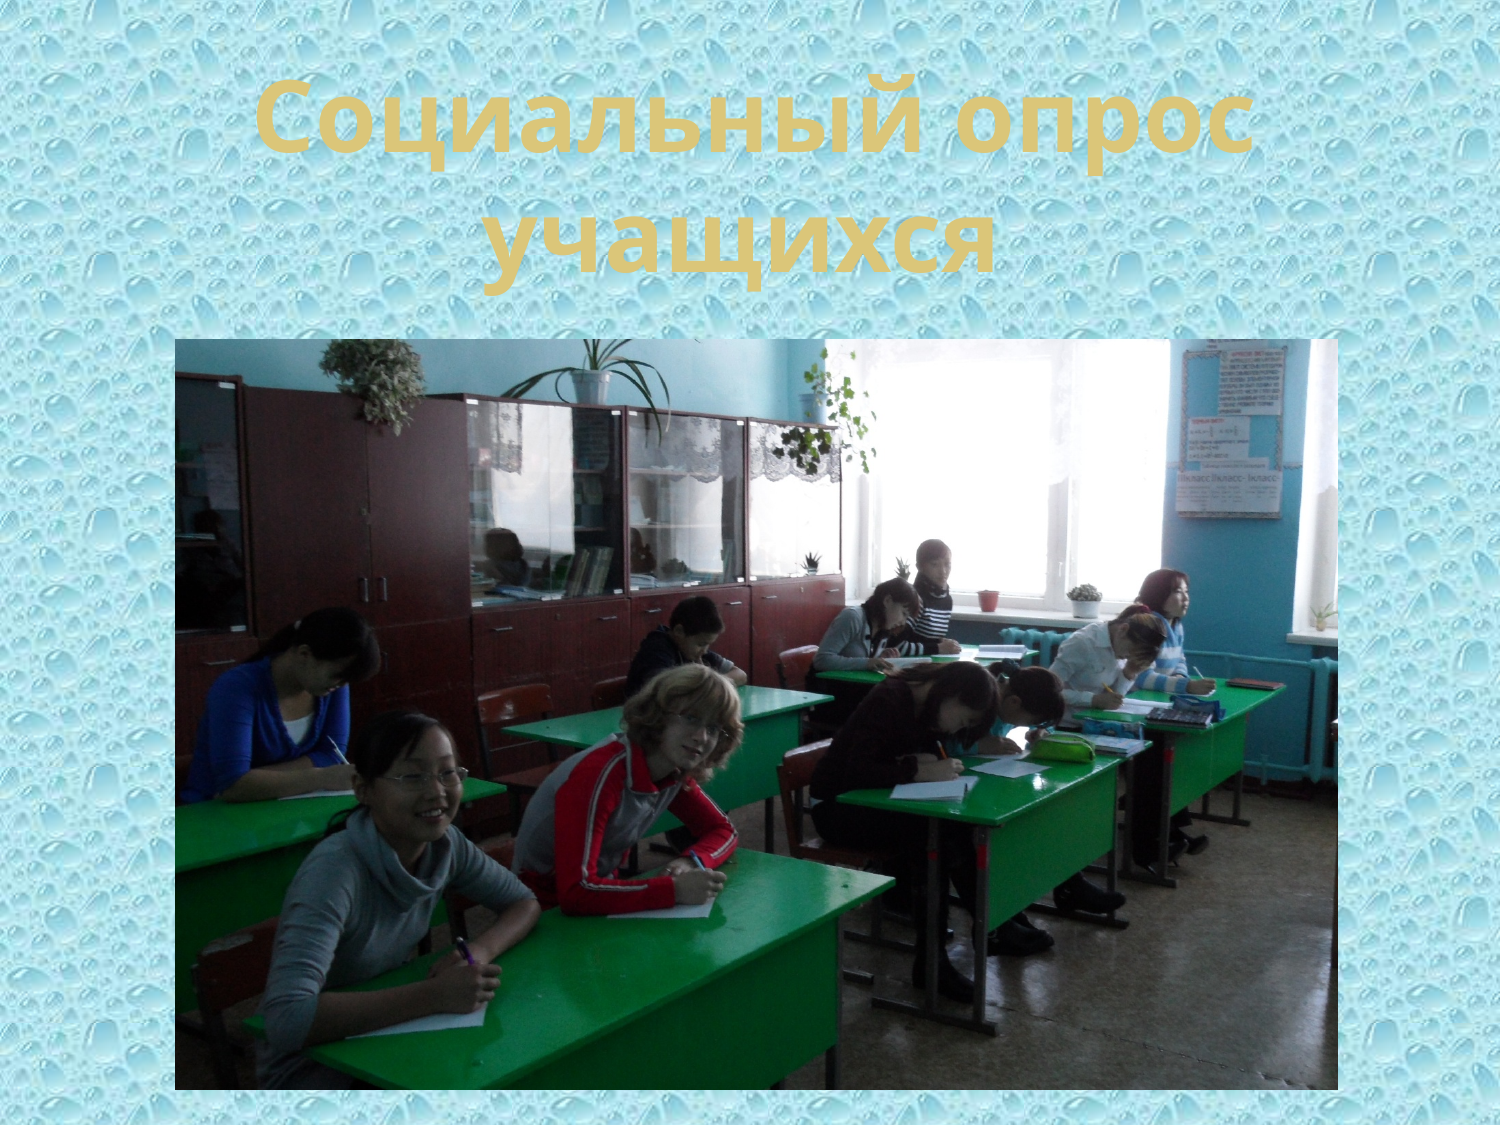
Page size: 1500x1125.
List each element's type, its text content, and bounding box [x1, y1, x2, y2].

picture [0, 0, 1500, 1125]
title Социальный опрос учащихся [117, 70, 1393, 293]
